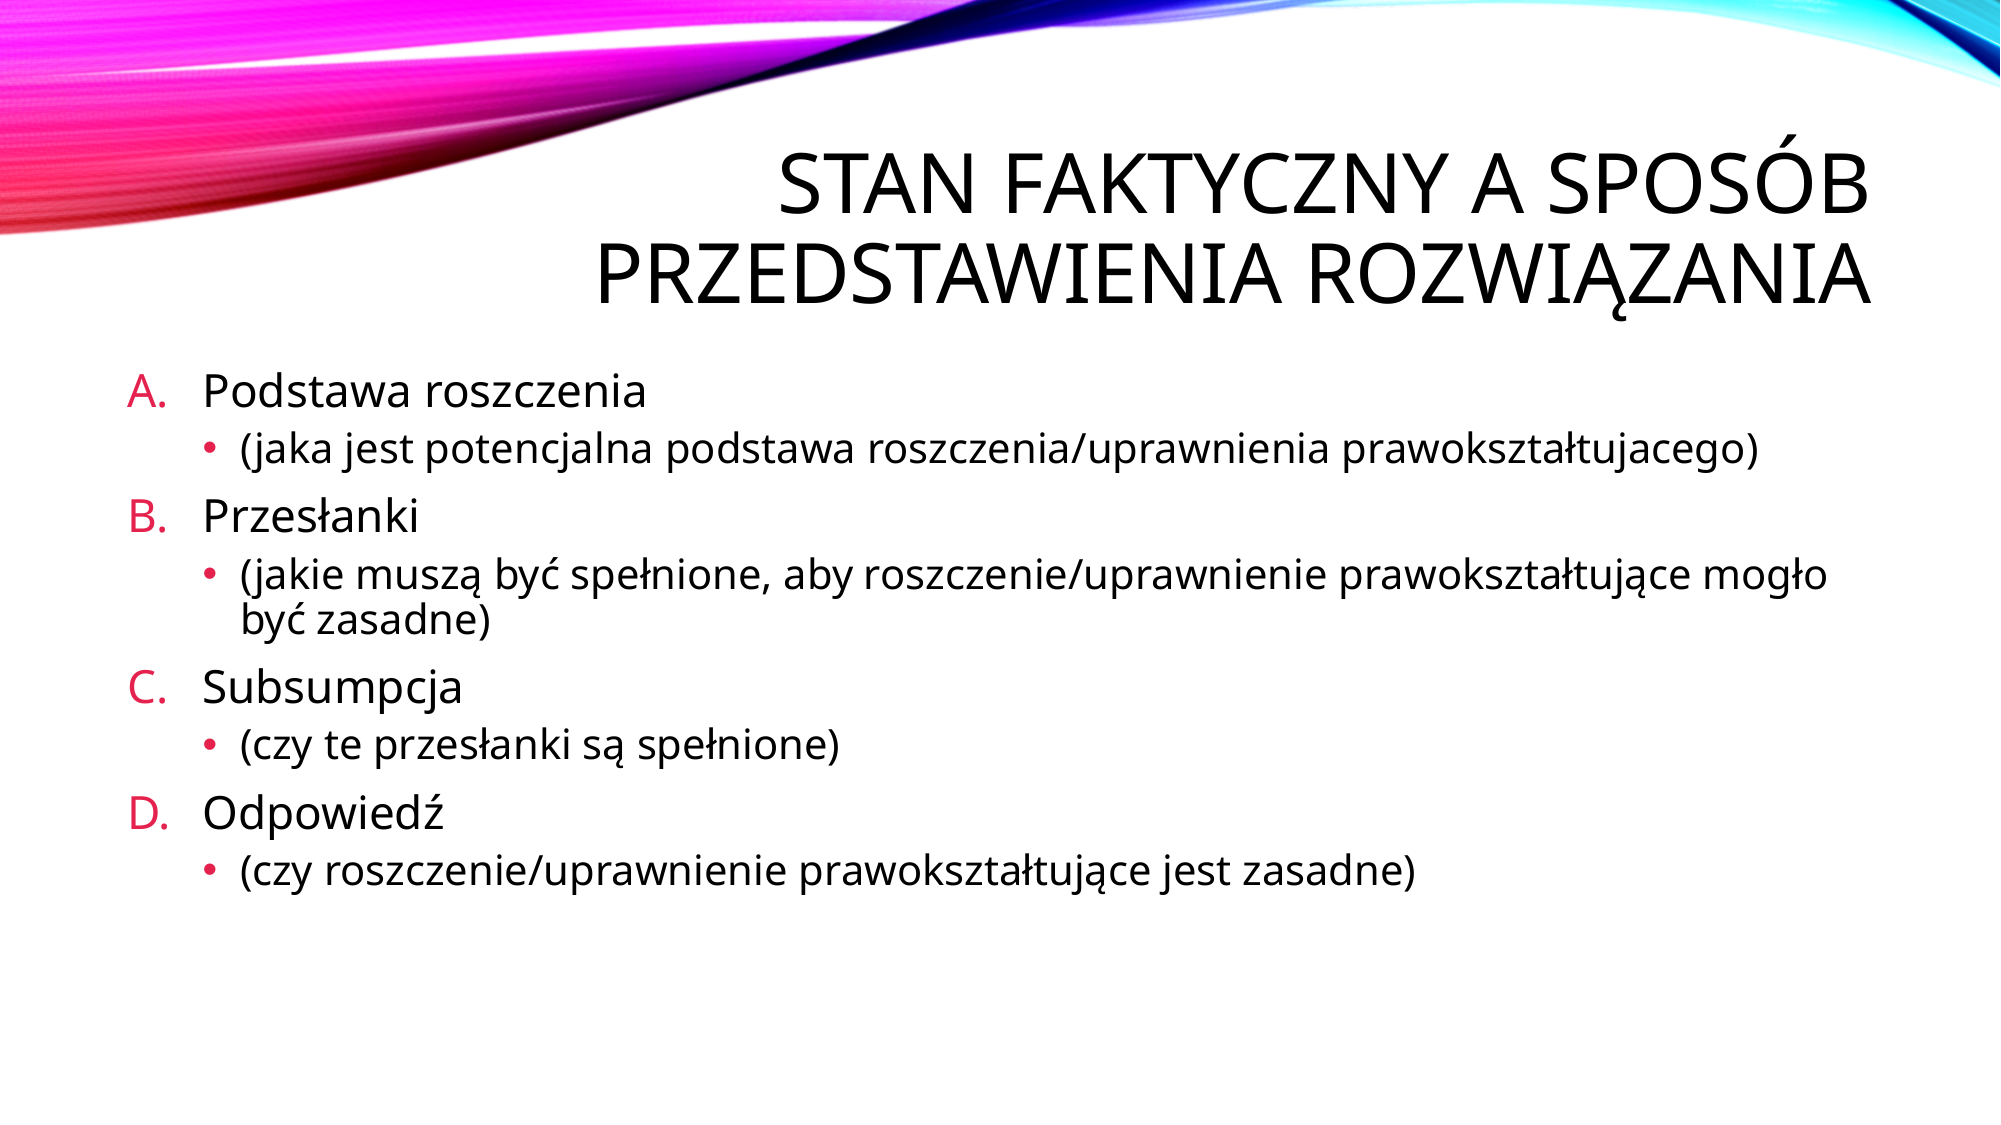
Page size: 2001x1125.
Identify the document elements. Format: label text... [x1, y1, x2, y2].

list Podstawa roszczenia (jaka jest potencjalna podstawa roszczenia/uprawnienia prawokształtujacego) Przesłanki (jakie muszą być spełnione, aby roszczenie/uprawnienie prawokształtujące mogło być zasadne) Subsumpcja (czy te przesłanki są spełnione) Odpowiedź (czy roszczenie/uprawnienie prawokształtujące jest zasadne) [112, 360, 1888, 1021]
picture [1910, 0, 2000, 45]
title Stan faktyczny a sposób przedstawienia rozwiązania [474, 125, 1888, 338]
picture [1890, 0, 2000, 75]
picture [0, 0, 2000, 237]
